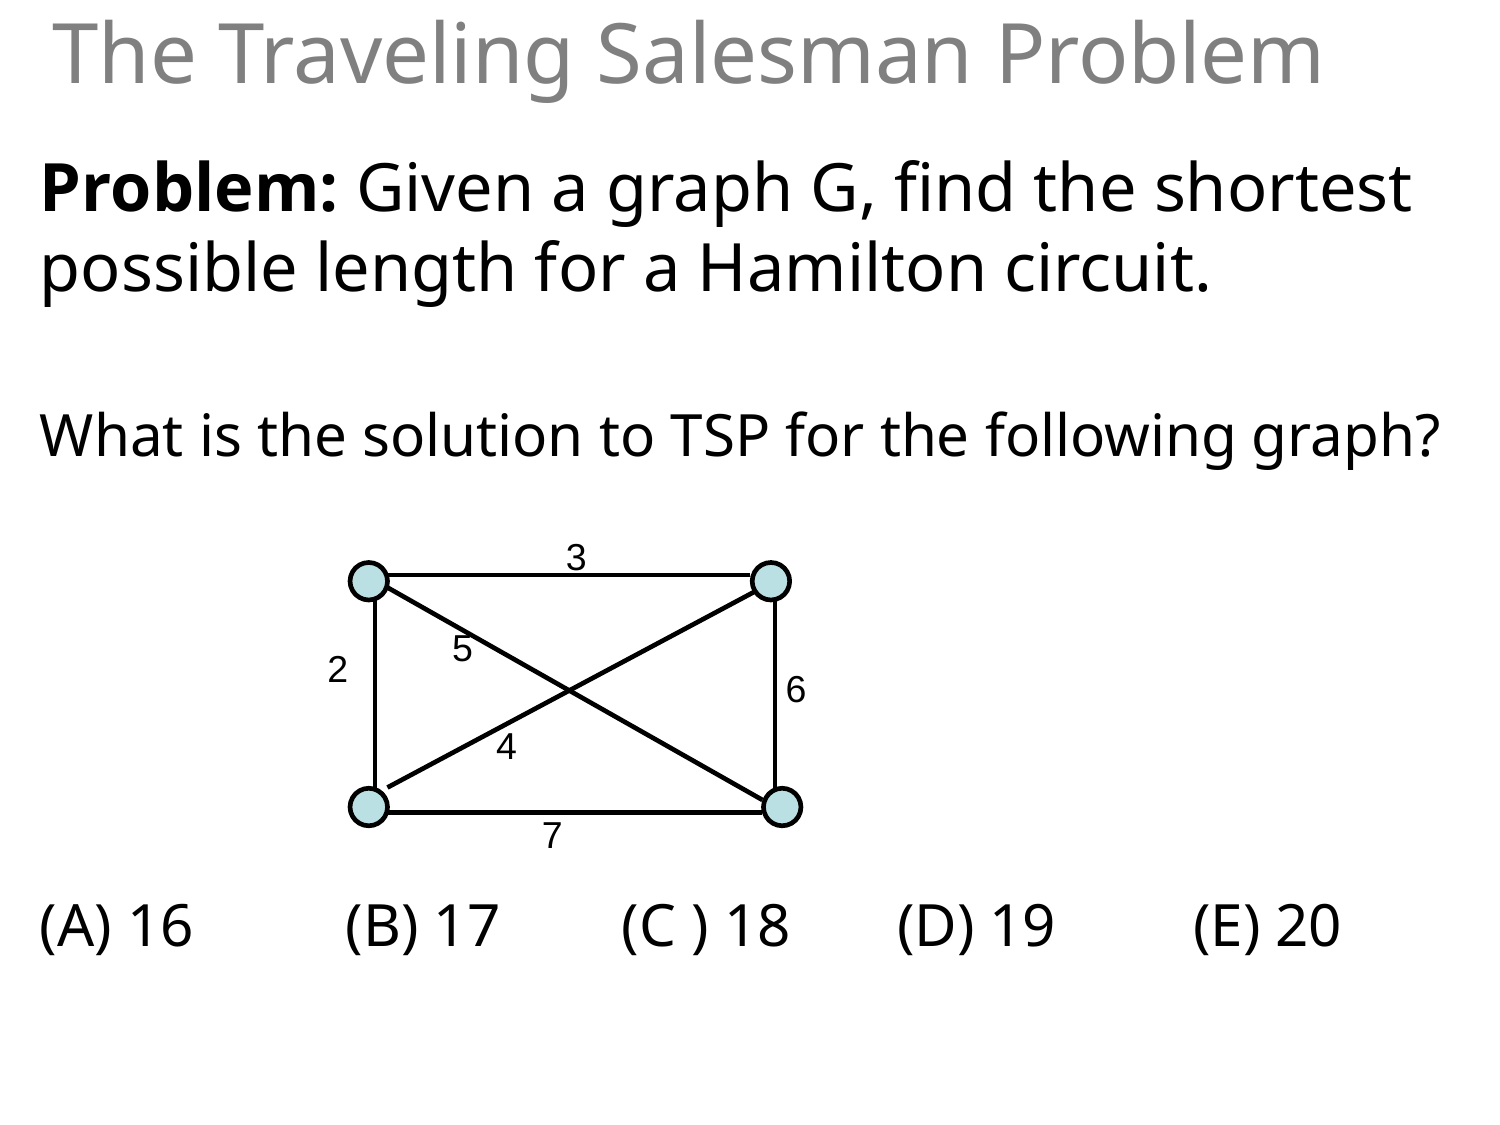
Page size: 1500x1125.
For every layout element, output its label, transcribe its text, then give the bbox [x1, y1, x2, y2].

text_box 3 [551, 525, 599, 574]
text_box [347, 560, 389, 603]
text_box 6 [779, 657, 819, 717]
text_box [347, 786, 390, 828]
title The Traveling Salesman Problem [37, 0, 1475, 100]
text_box [761, 786, 804, 828]
text_box [750, 560, 792, 603]
list Problem: Given a graph G, find the shortest possible length for a Hamilton circuit. What is the solution to TSP for the following graph? (A) 16 (B) 17 (C ) 18 (D) 19 (E) 20 [24, 137, 1475, 1063]
text_box 2 [312, 637, 361, 698]
text_box 7 [527, 821, 575, 864]
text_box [387, 587, 763, 801]
